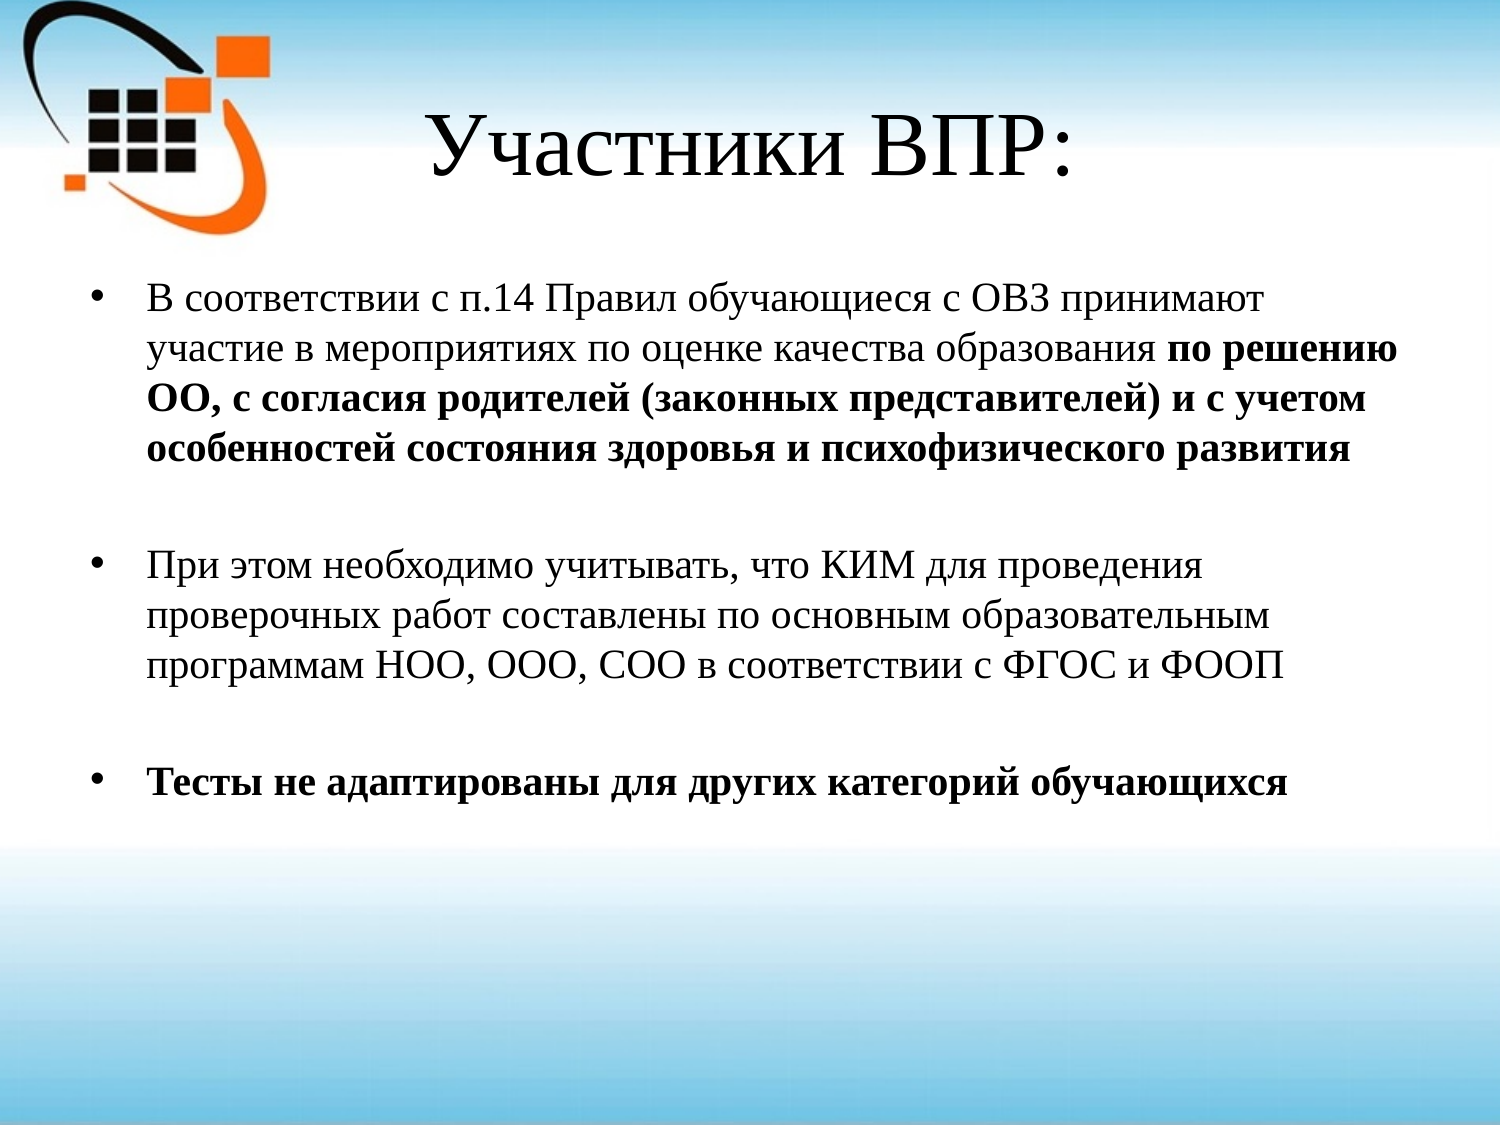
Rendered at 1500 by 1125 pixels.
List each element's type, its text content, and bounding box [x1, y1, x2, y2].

picture [0, 0, 1500, 1125]
list В соответствии с п.14 Правил обучающиеся с ОВЗ принимают участие в мероприятиях по оценке качества образования по решению ОО, с согласия родителей (законных представителей) и с учетом особенностей состояния здоровья и психофизического развития При этом необходимо учитывать, что КИМ для проведения проверочных работ составлены по основным образовательным программам НОО, ООО, СОО в соответствии с ФГОС и ФООП Тесты не адаптированы для других категорий обучающихся [74, 262, 1426, 1006]
title Участники ВПР: [74, 44, 1426, 233]
